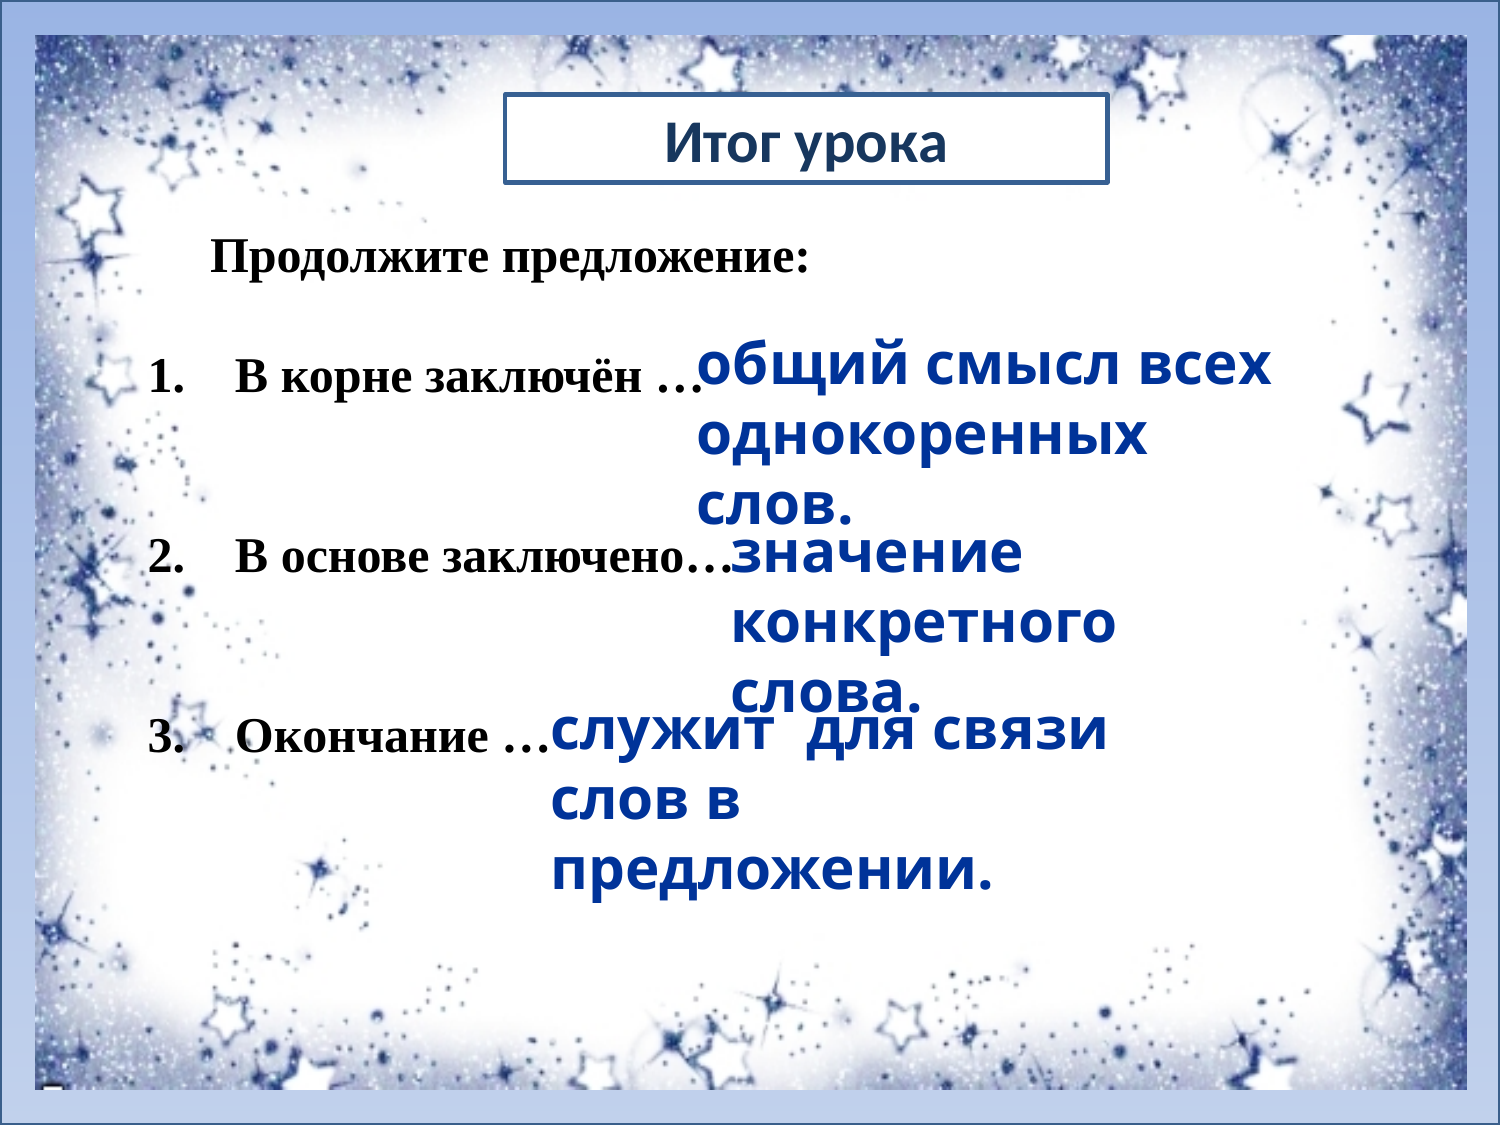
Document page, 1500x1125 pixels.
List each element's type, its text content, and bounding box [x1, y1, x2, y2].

text_box общий смысл всех однокоренных слов. [682, 318, 1302, 544]
text_box служит для связи слов в предложении. [535, 683, 1157, 909]
picture [35, 35, 1467, 1090]
text_box Итог урока [505, 94, 1108, 183]
text_box значение конкретного слова. [715, 506, 1337, 732]
text_box Продолжите предложение: В корне заключён … В основе заключено… Окончание … [132, 214, 938, 770]
